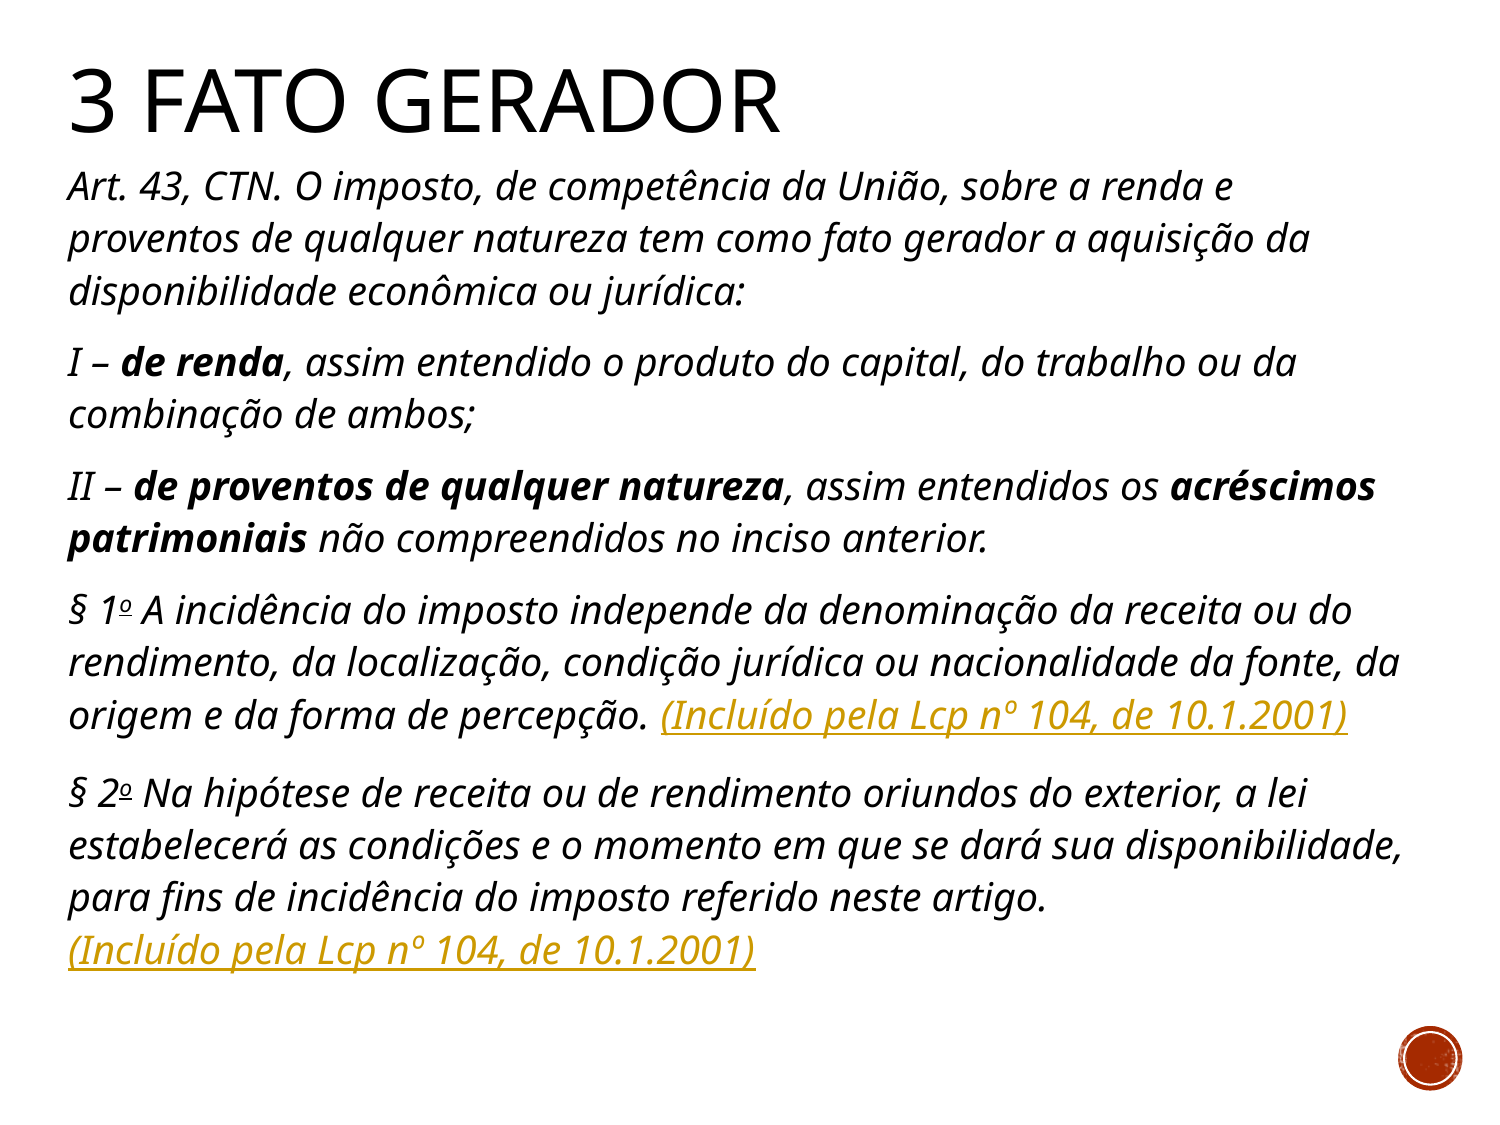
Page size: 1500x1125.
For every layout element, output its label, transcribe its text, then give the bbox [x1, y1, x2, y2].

list Art. 43, CTN. O imposto, de competência da União, sobre a renda e proventos de qualquer natureza tem como fato gerador a aquisição da disponibilidade econômica ou jurídica: I – de renda, assim entendido o produto do capital, do trabalho ou da combinação de ambos; II – de proventos de qualquer natureza, assim entendidos os acréscimos patrimoniais não compreendidos no inciso anterior. § 1o A incidência do imposto independe da denominação da receita ou do rendimento, da localização, condição jurídica ou nacionalidade da fonte, da origem e da forma de percepção. (Incluído pela Lcp nº 104, de 10.1.2001) § 2o Na hipótese de receita ou de rendimento oriundos do exterior, a lei estabelecerá as condições e o momento em que se dará sua disponibilidade, para fins de incidência do imposto referido neste artigo. (Incluído pela Lcp nº 104, de 10.1.2001) [53, 149, 1425, 1043]
title 3 Fato gerador [53, 8, 1329, 149]
